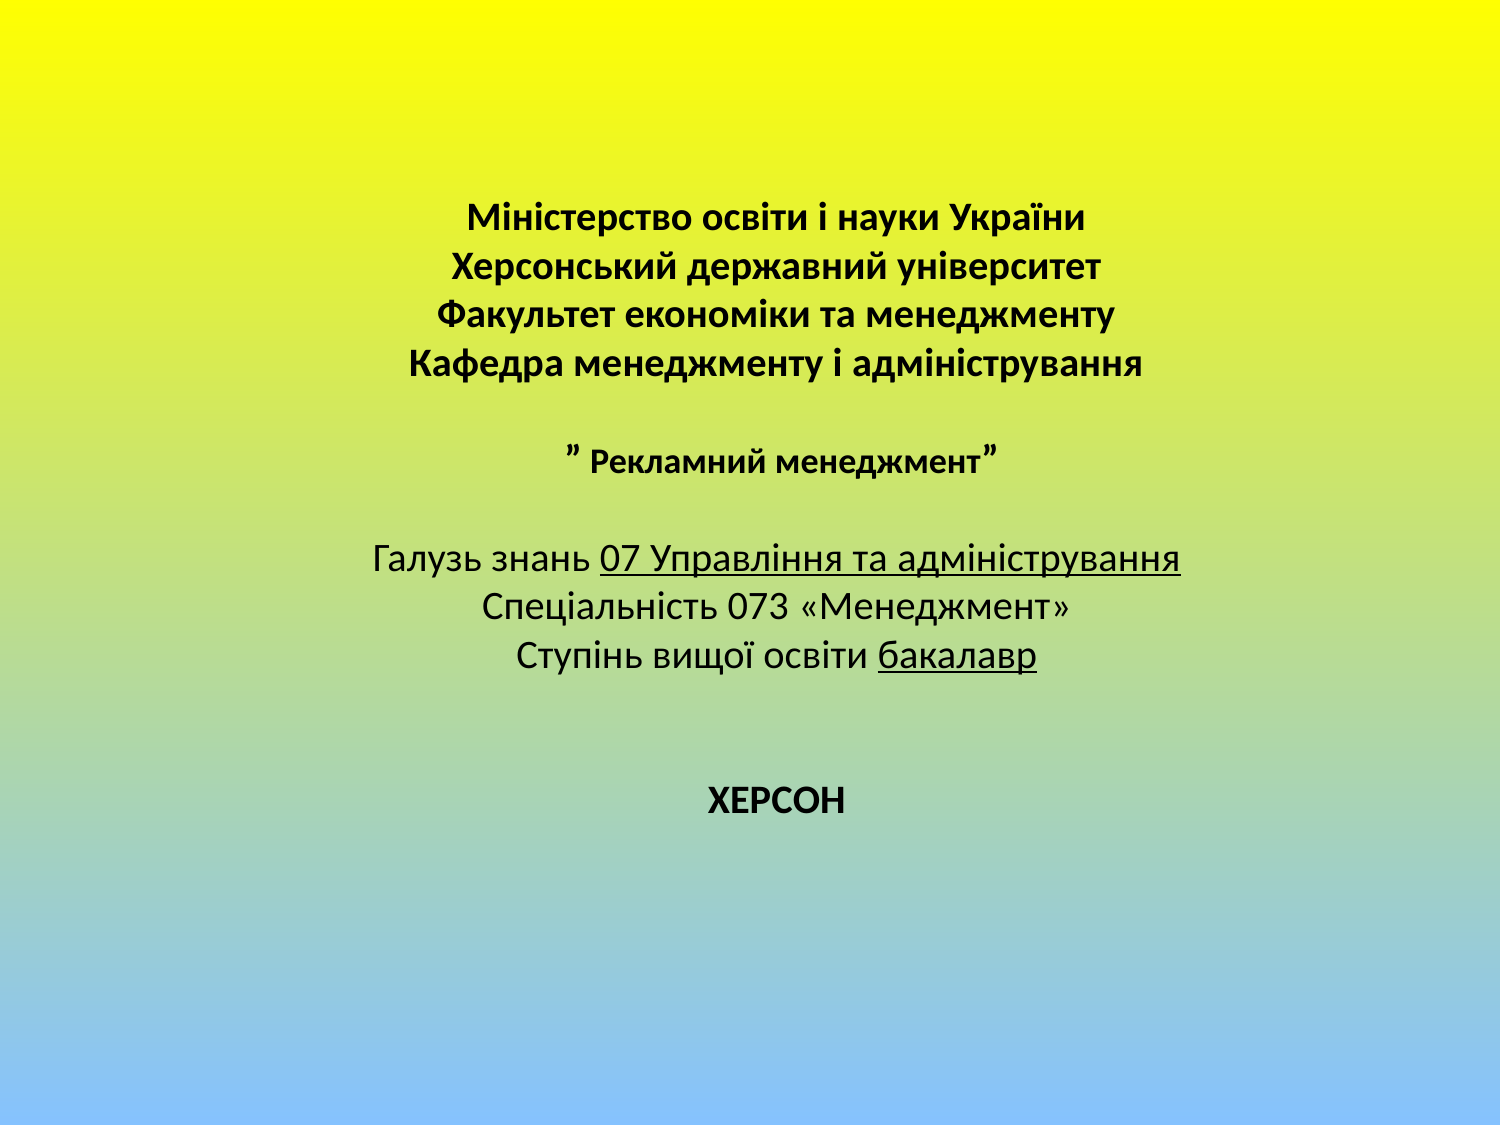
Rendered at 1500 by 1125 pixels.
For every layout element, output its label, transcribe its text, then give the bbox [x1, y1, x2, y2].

title Міністерство освіти і науки України Херсонський державний університет Факультет економіки та менеджменту Кафедра менеджменту і адміністрування ” Рекламний менеджмент” Галузь знань 07 Управління та адміністрування Спеціальність 073 «Менеджмент» Ступінь вищої освіти бакалавр ХЕРСОН [112, 82, 1442, 961]
